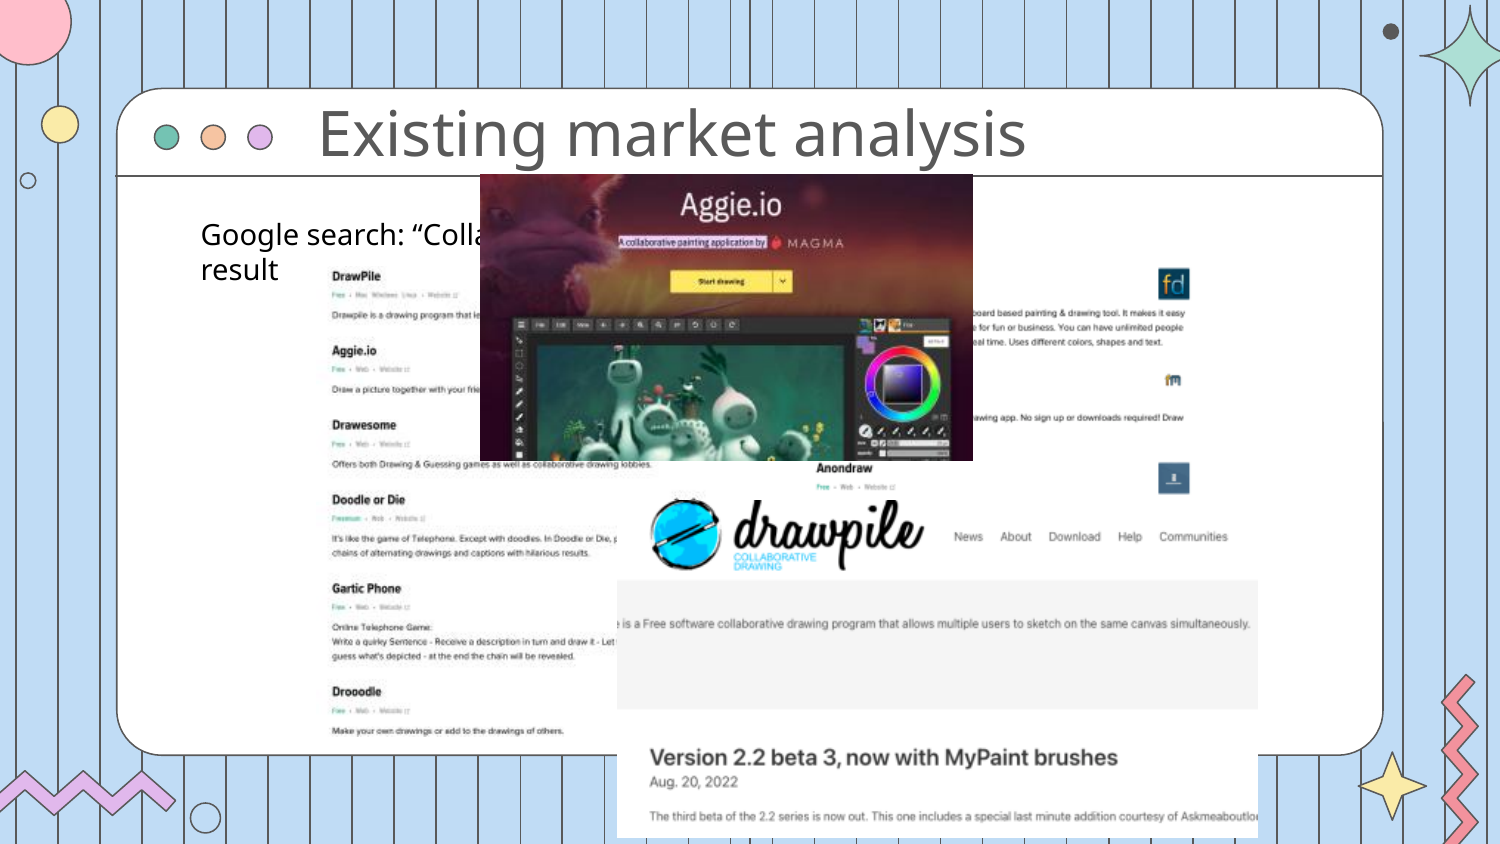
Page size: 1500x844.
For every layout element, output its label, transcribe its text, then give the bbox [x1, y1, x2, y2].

text_box Google search: “Collaborative Drawing Application” result [185, 201, 475, 302]
picture [316, 174, 1258, 838]
title Existing market analysis [302, 88, 1340, 175]
